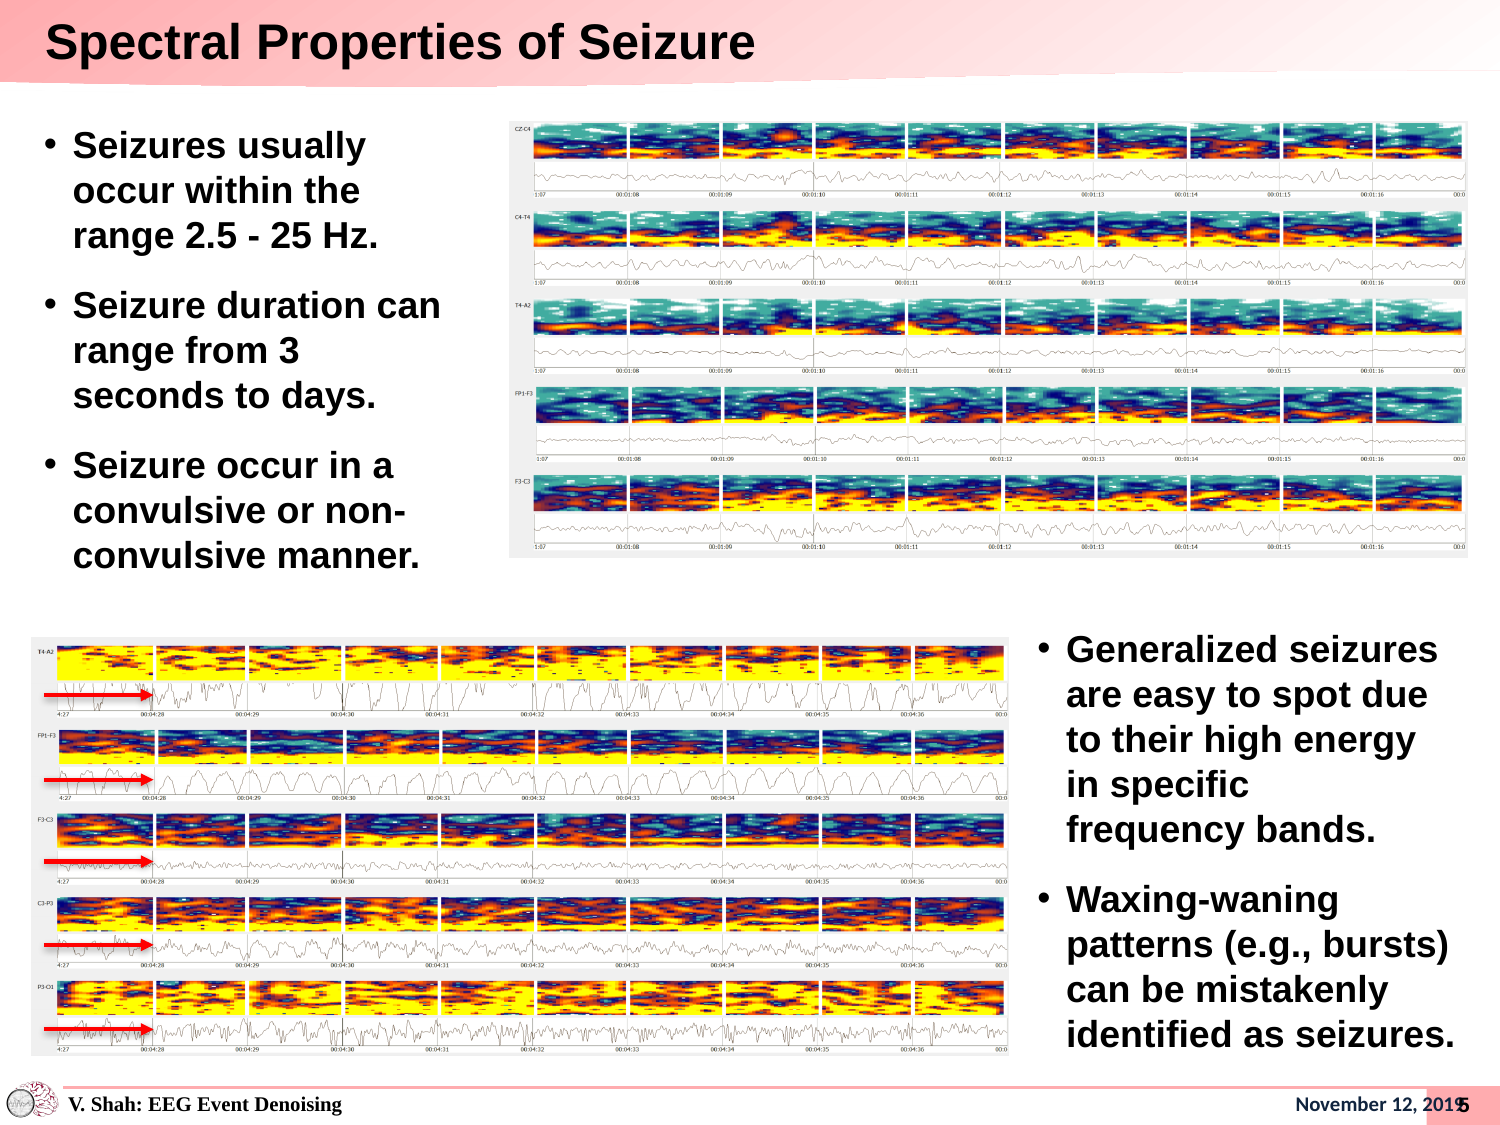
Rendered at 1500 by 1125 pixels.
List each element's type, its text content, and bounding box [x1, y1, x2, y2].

list Seizures usually occur within the range 2.5 - 25 Hz. Seizure duration can range from 3 seconds to days. Seizure occur in a convulsive or non-convulsive manner. [43, 121, 456, 611]
title Spectral Properties of Seizure [0, 0, 1500, 80]
picture [509, 121, 1468, 559]
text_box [31, 637, 1009, 1056]
picture [6, 1081, 59, 1118]
